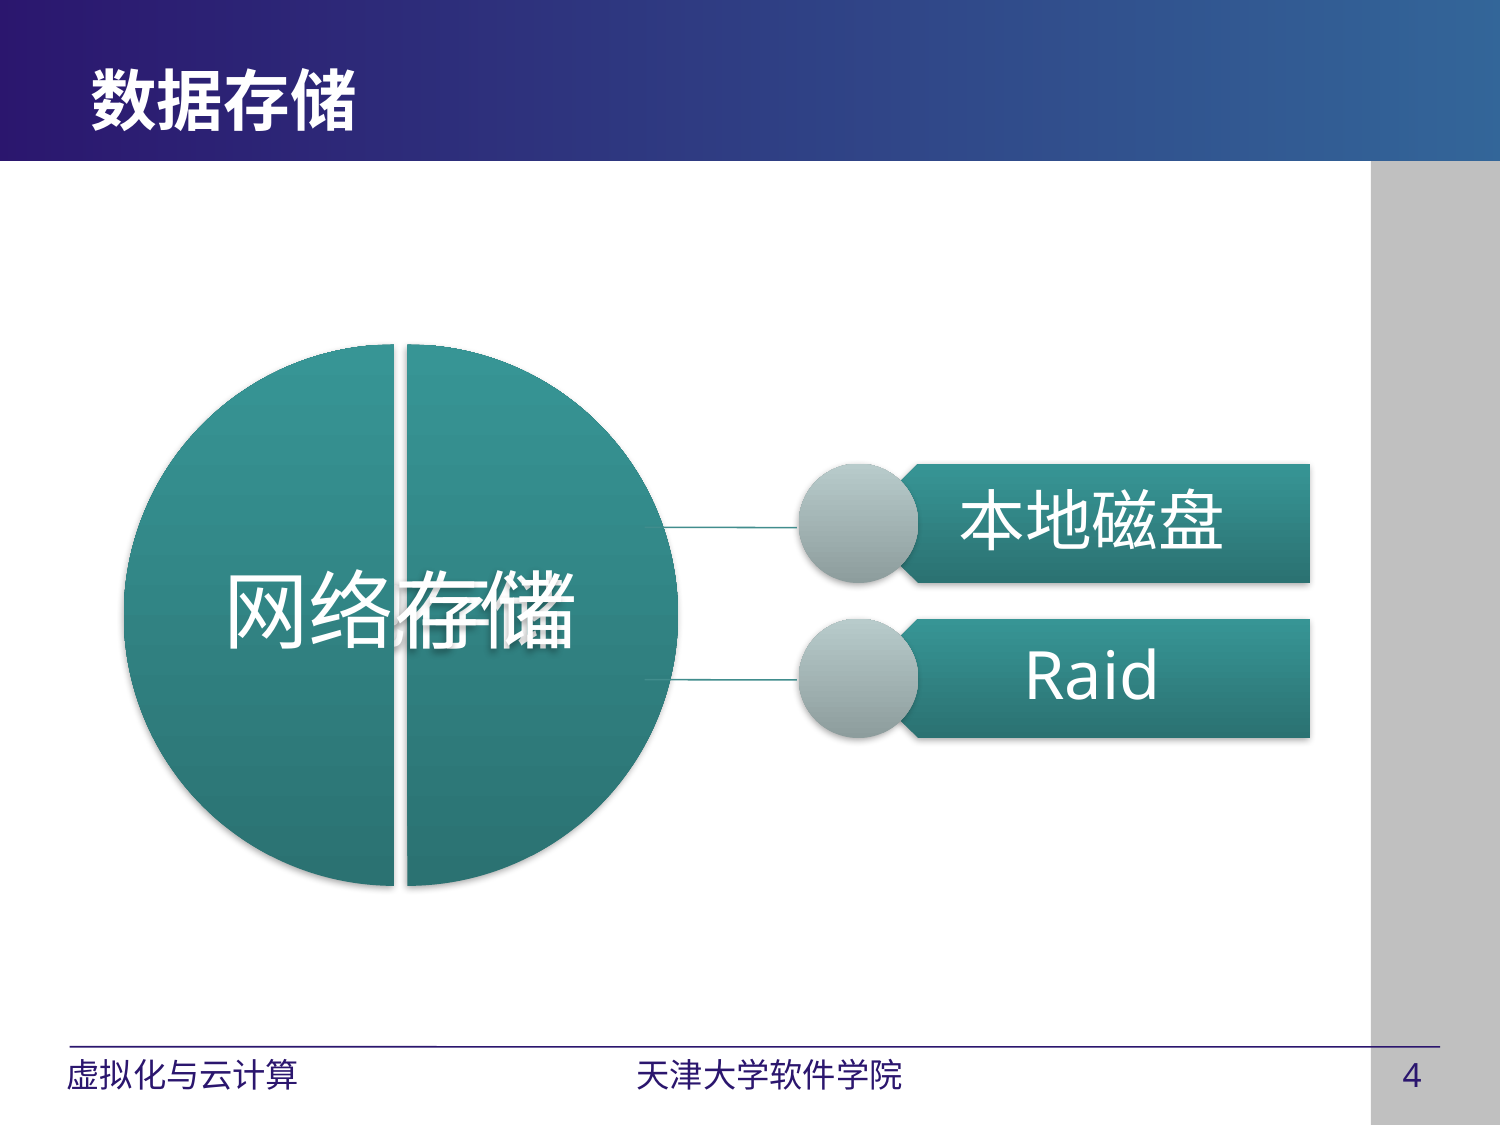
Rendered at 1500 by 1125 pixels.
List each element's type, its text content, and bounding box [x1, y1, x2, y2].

title 数据存储 [74, 52, 1088, 145]
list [58, 292, 744, 938]
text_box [644, 463, 1395, 739]
